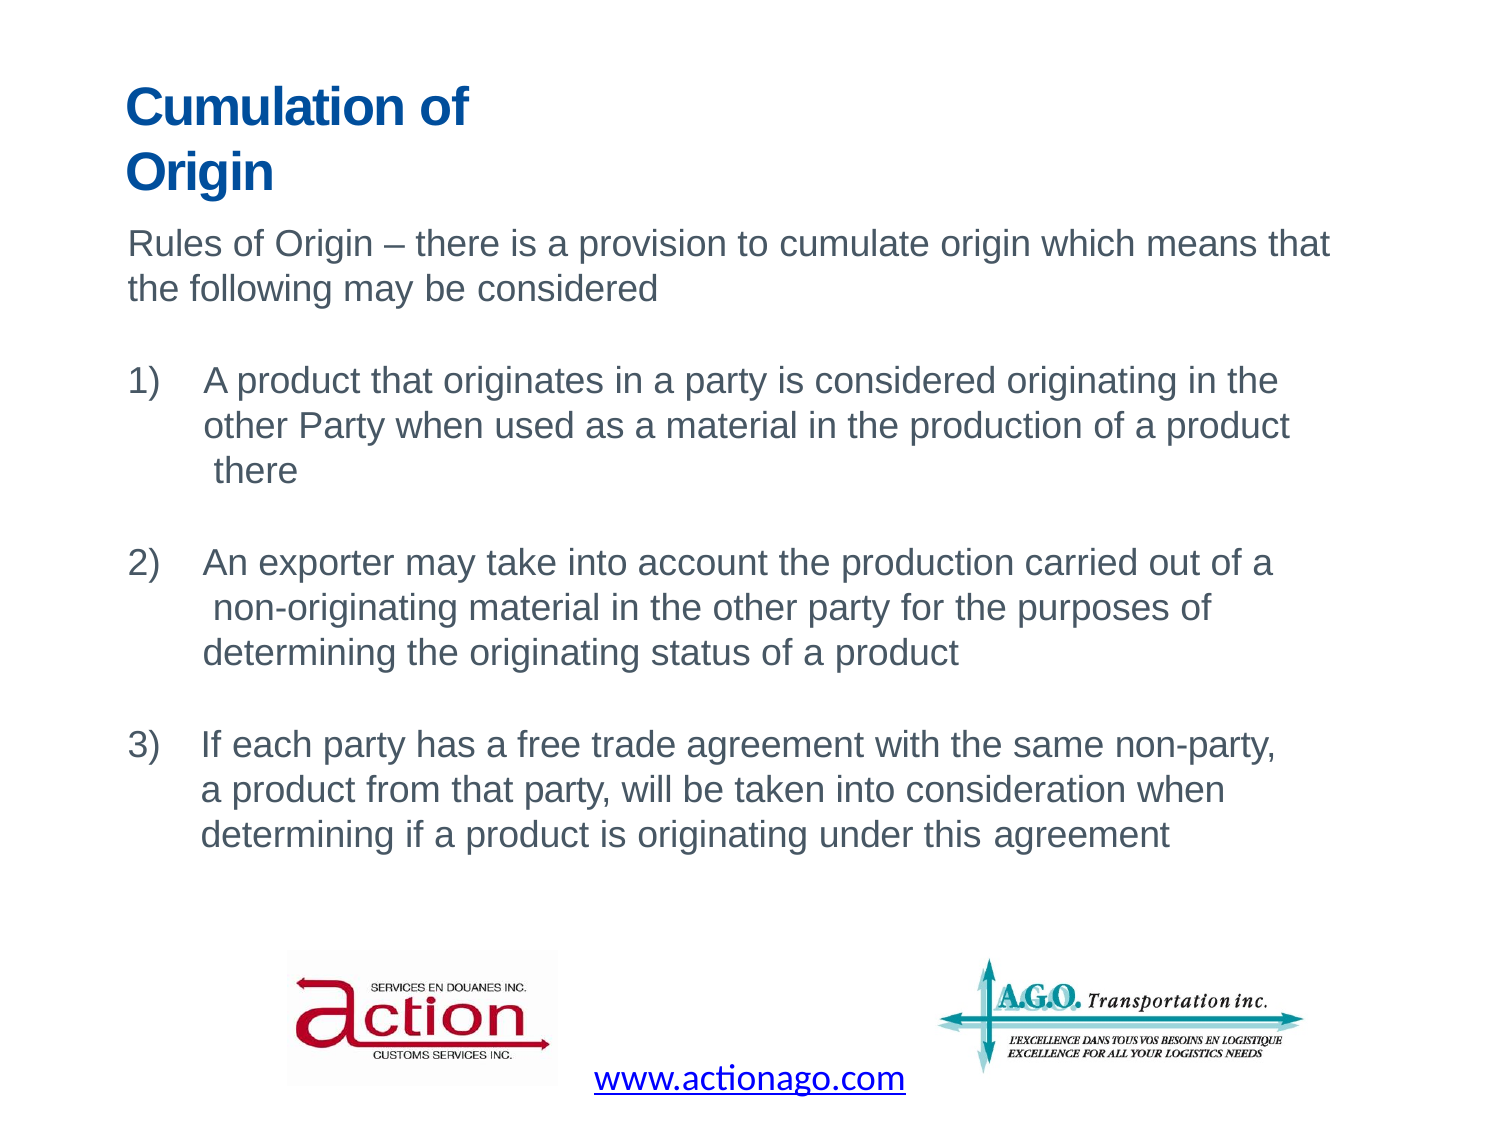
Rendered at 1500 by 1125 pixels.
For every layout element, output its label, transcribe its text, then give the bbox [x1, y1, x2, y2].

footer www.actionago.com [510, 1046, 990, 1125]
title Cumulation of Origin [122, 69, 627, 260]
picture [924, 946, 1316, 1083]
picture [287, 950, 558, 1086]
text_box Rules of Origin – there is a provision to cumulate origin which means that the following may be considered A product that originates in a party is considered originating in the other Party when used as a material in the production of a product there An exporter may take into account the production carried out of a non-originating material in the other party for the purposes of determining the originating status of a product If each party has a free trade agreement with the same non-party, a product from that party, will be taken into consideration when determining if a product is originating under this agreement [125, 216, 1342, 855]
